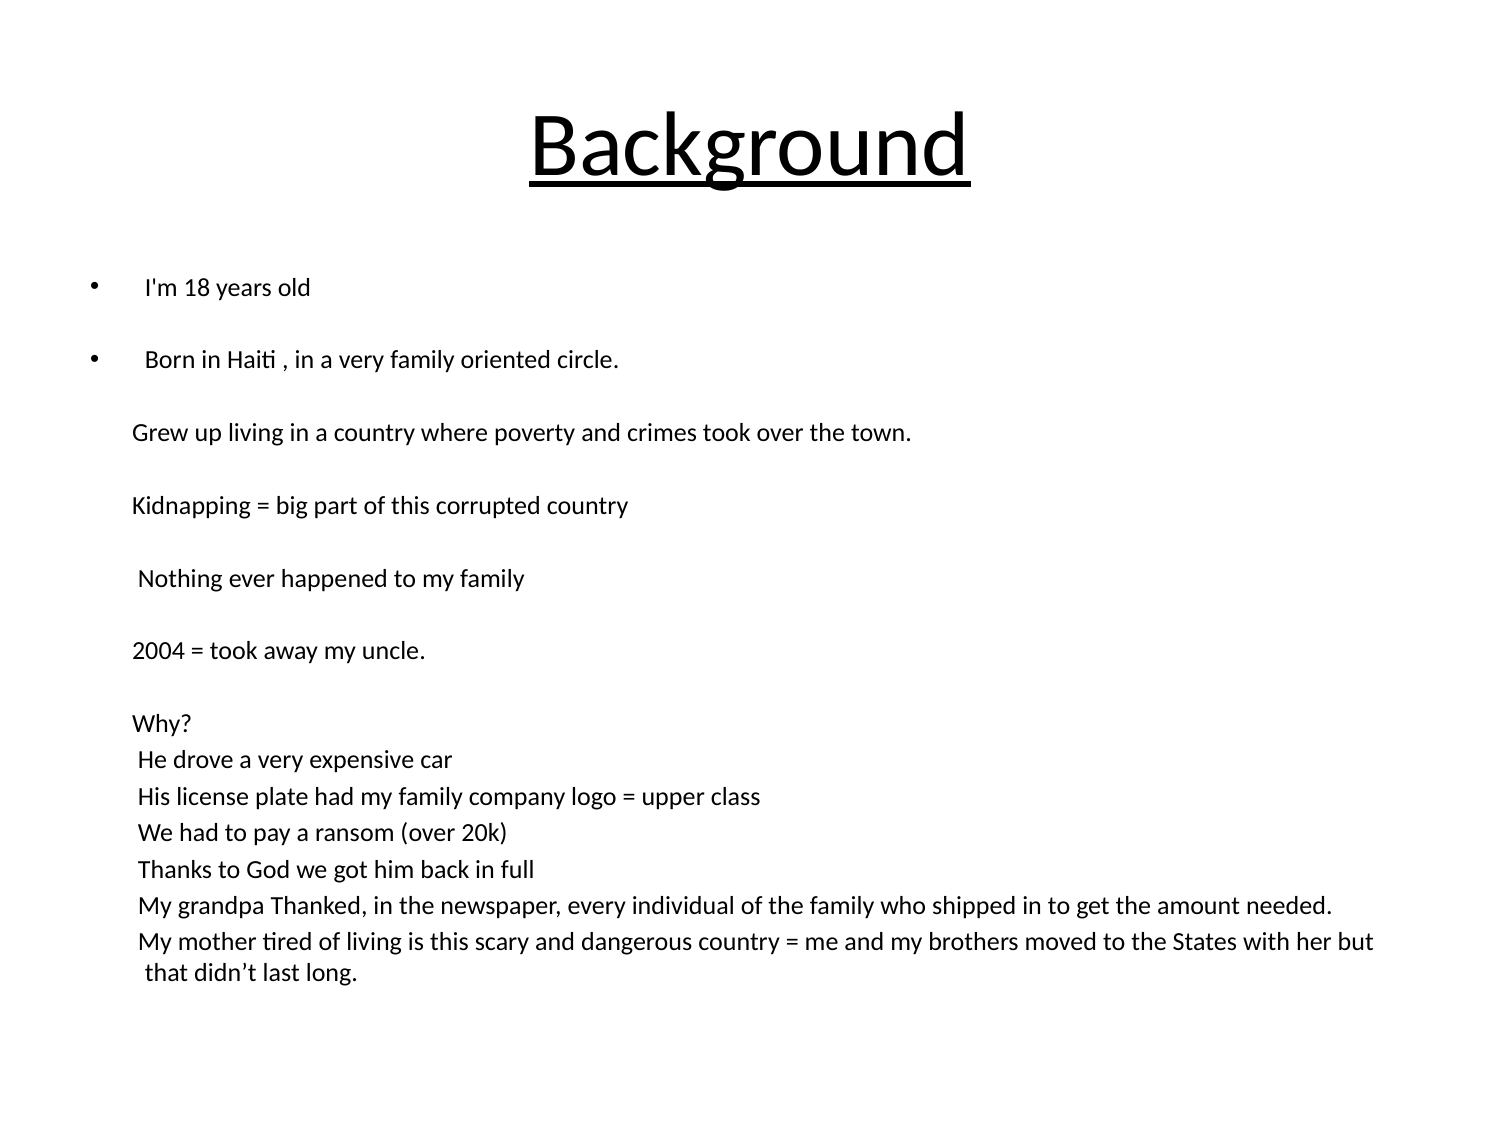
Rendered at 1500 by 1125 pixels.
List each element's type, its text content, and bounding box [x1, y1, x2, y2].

title Background [75, 45, 1425, 233]
list I'm 18 years old Born in Haiti , in a very family oriented circle. Grew up living in a country where poverty and crimes took over the town. Kidnapping = big part of this corrupted country Nothing ever happened to my family 2004 = took away my uncle. Why? He drove a very expensive car His license plate had my family company logo = upper class We had to pay a ransom (over 20k) Thanks to God we got him back in full My grandpa Thanked, in the newspaper, every individual of the family who shipped in to get the amount needed. My mother tired of living is this scary and dangerous country = me and my brothers moved to the States with her but that didn’t last long. [75, 262, 1425, 1005]
